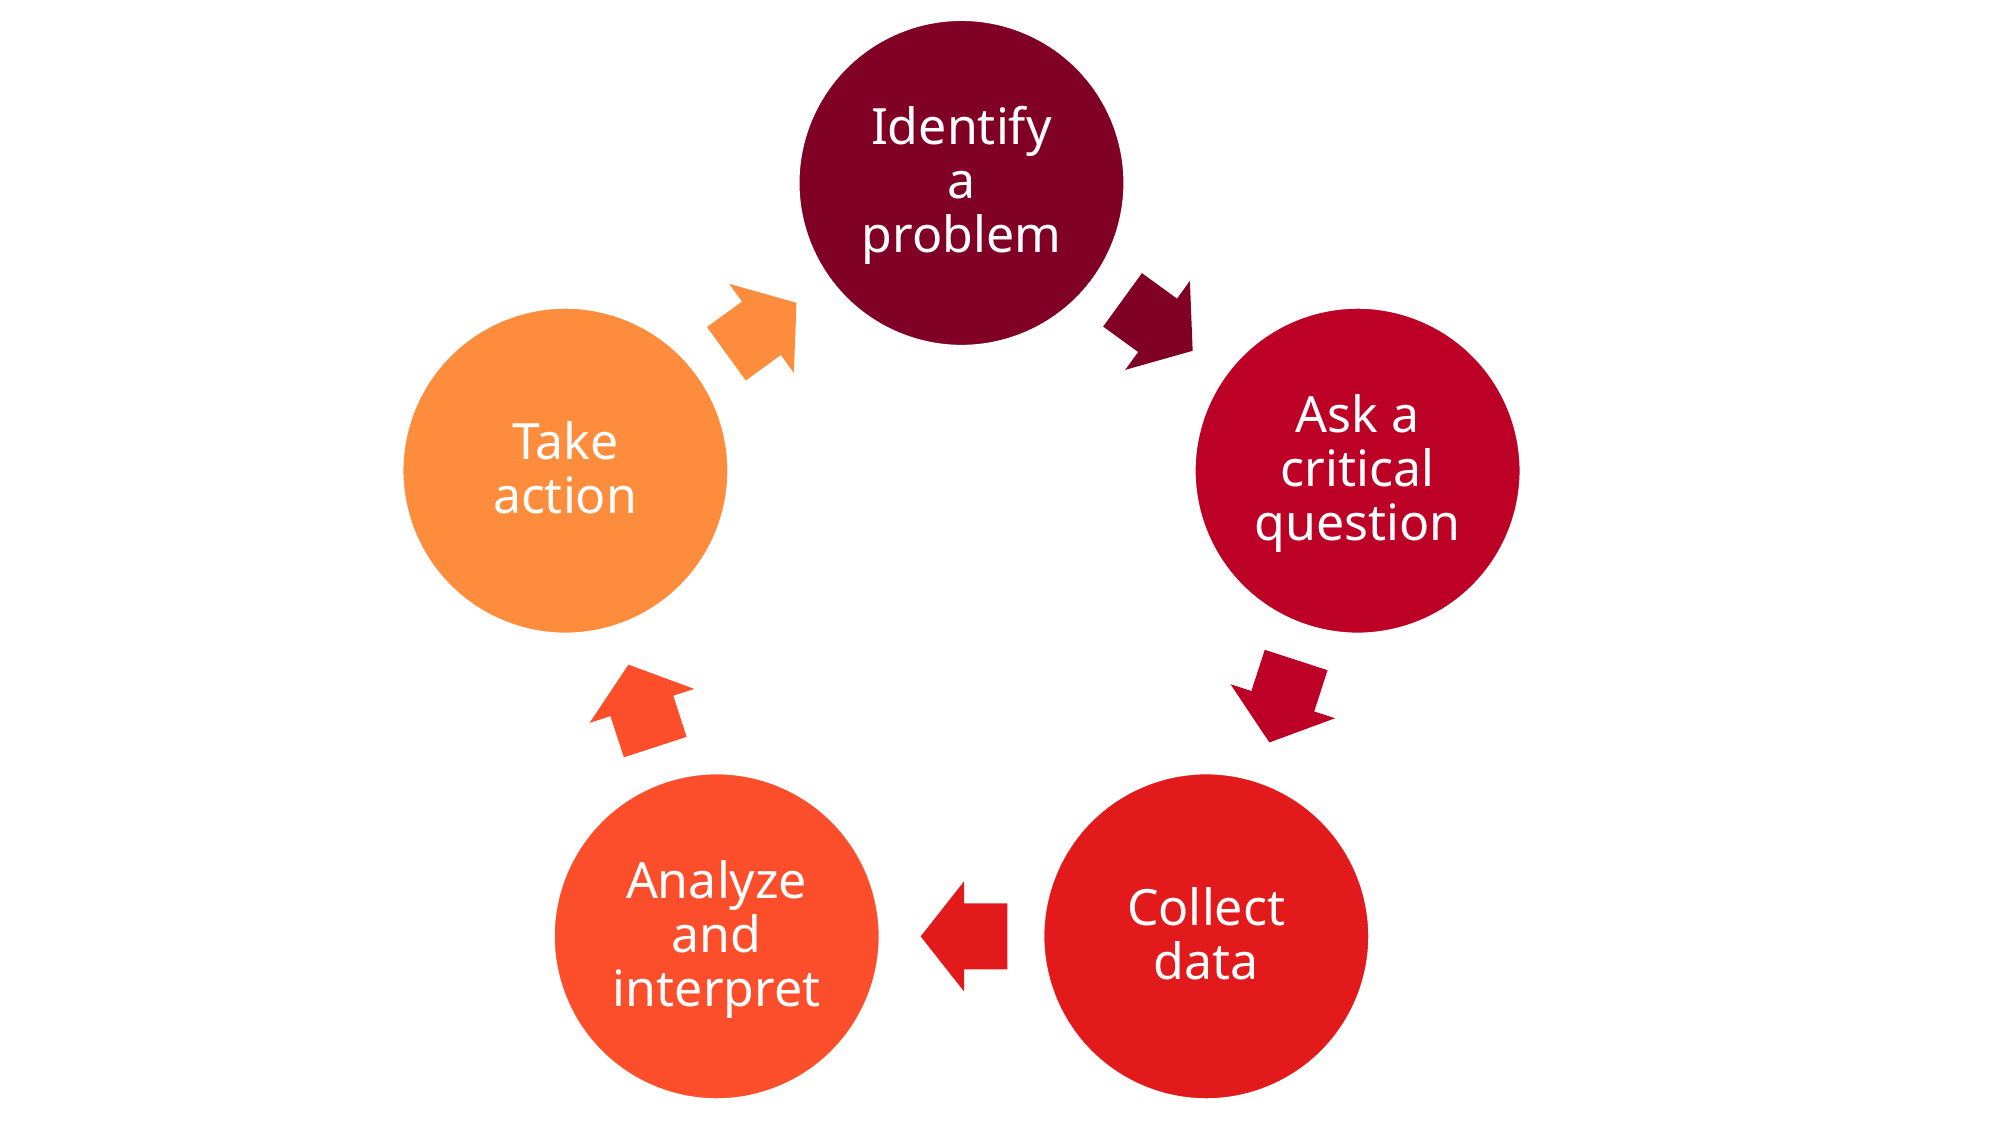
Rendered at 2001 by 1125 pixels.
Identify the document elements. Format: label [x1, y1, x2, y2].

text_box [21, 19, 1902, 1100]
